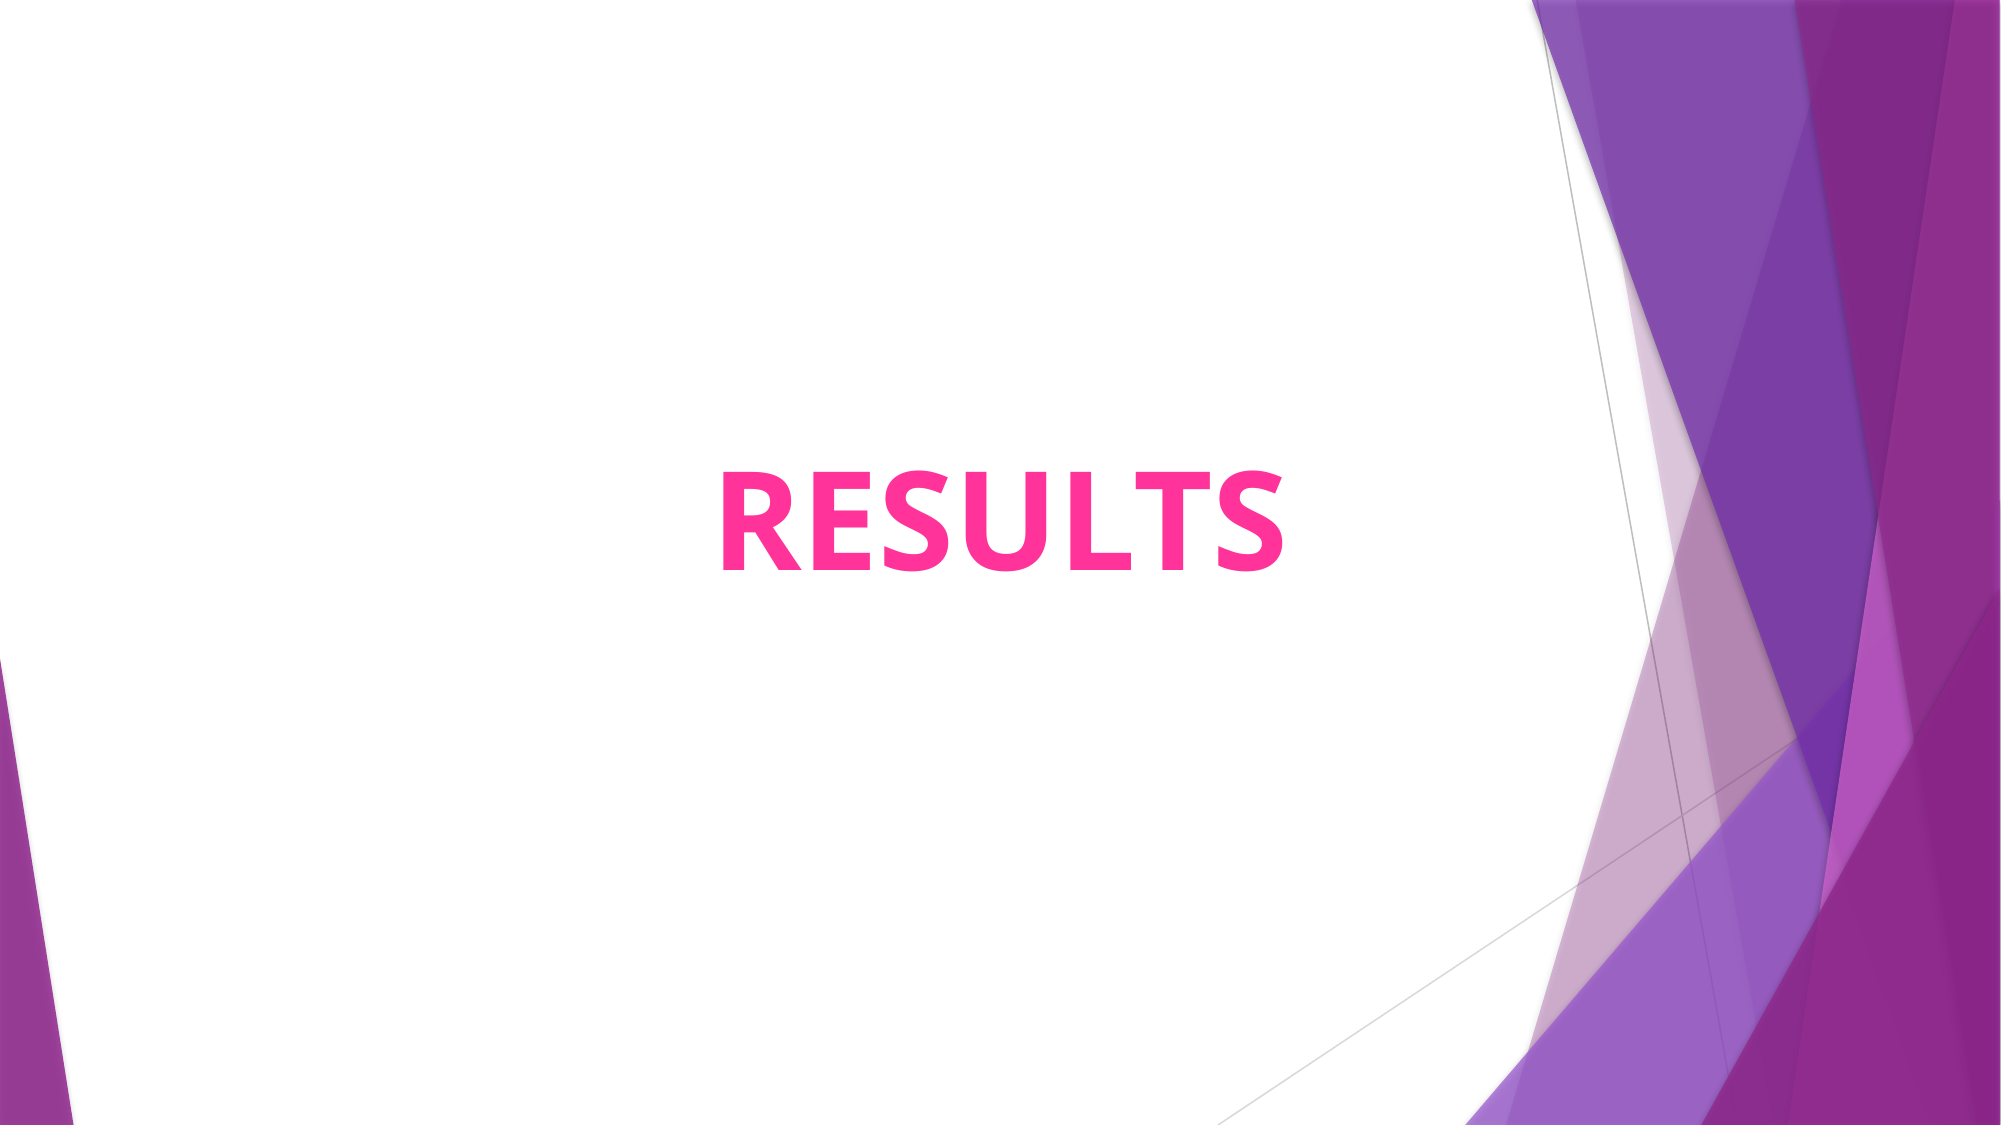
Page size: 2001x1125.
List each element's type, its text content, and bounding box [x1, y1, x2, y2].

list RESULTS [137, 63, 1863, 1014]
